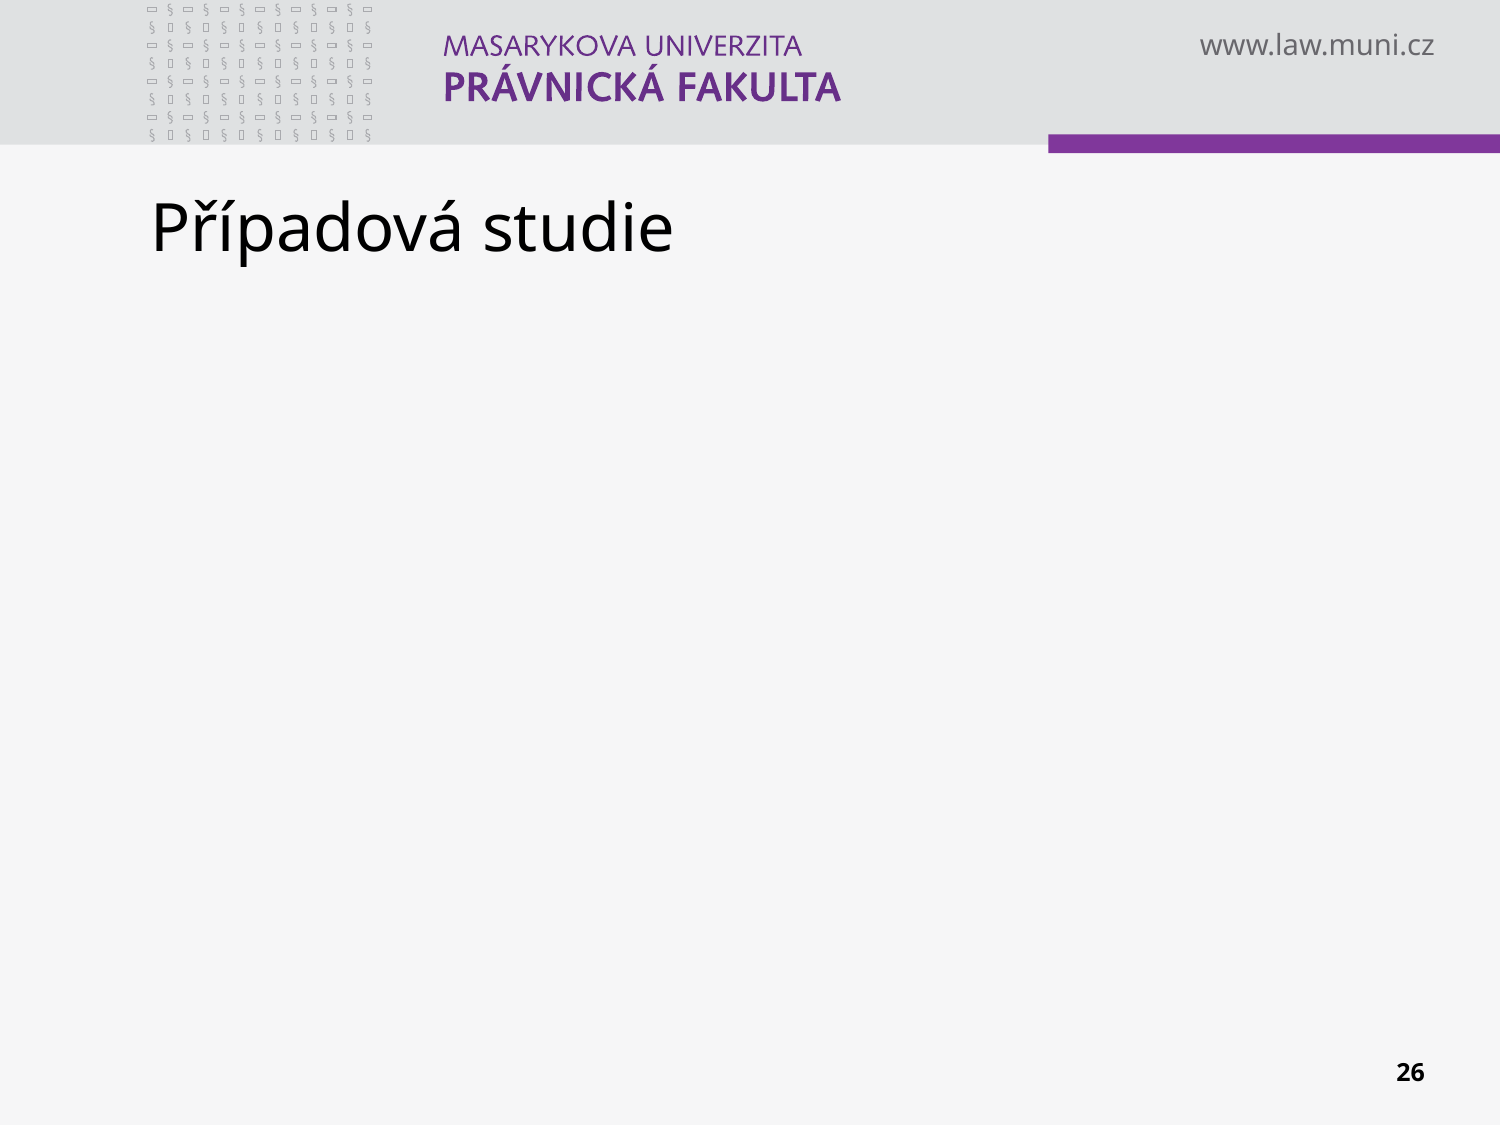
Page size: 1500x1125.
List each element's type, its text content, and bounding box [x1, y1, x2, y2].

slide_number 26 [1316, 1056, 1425, 1100]
title Případová studie [150, 184, 1425, 268]
